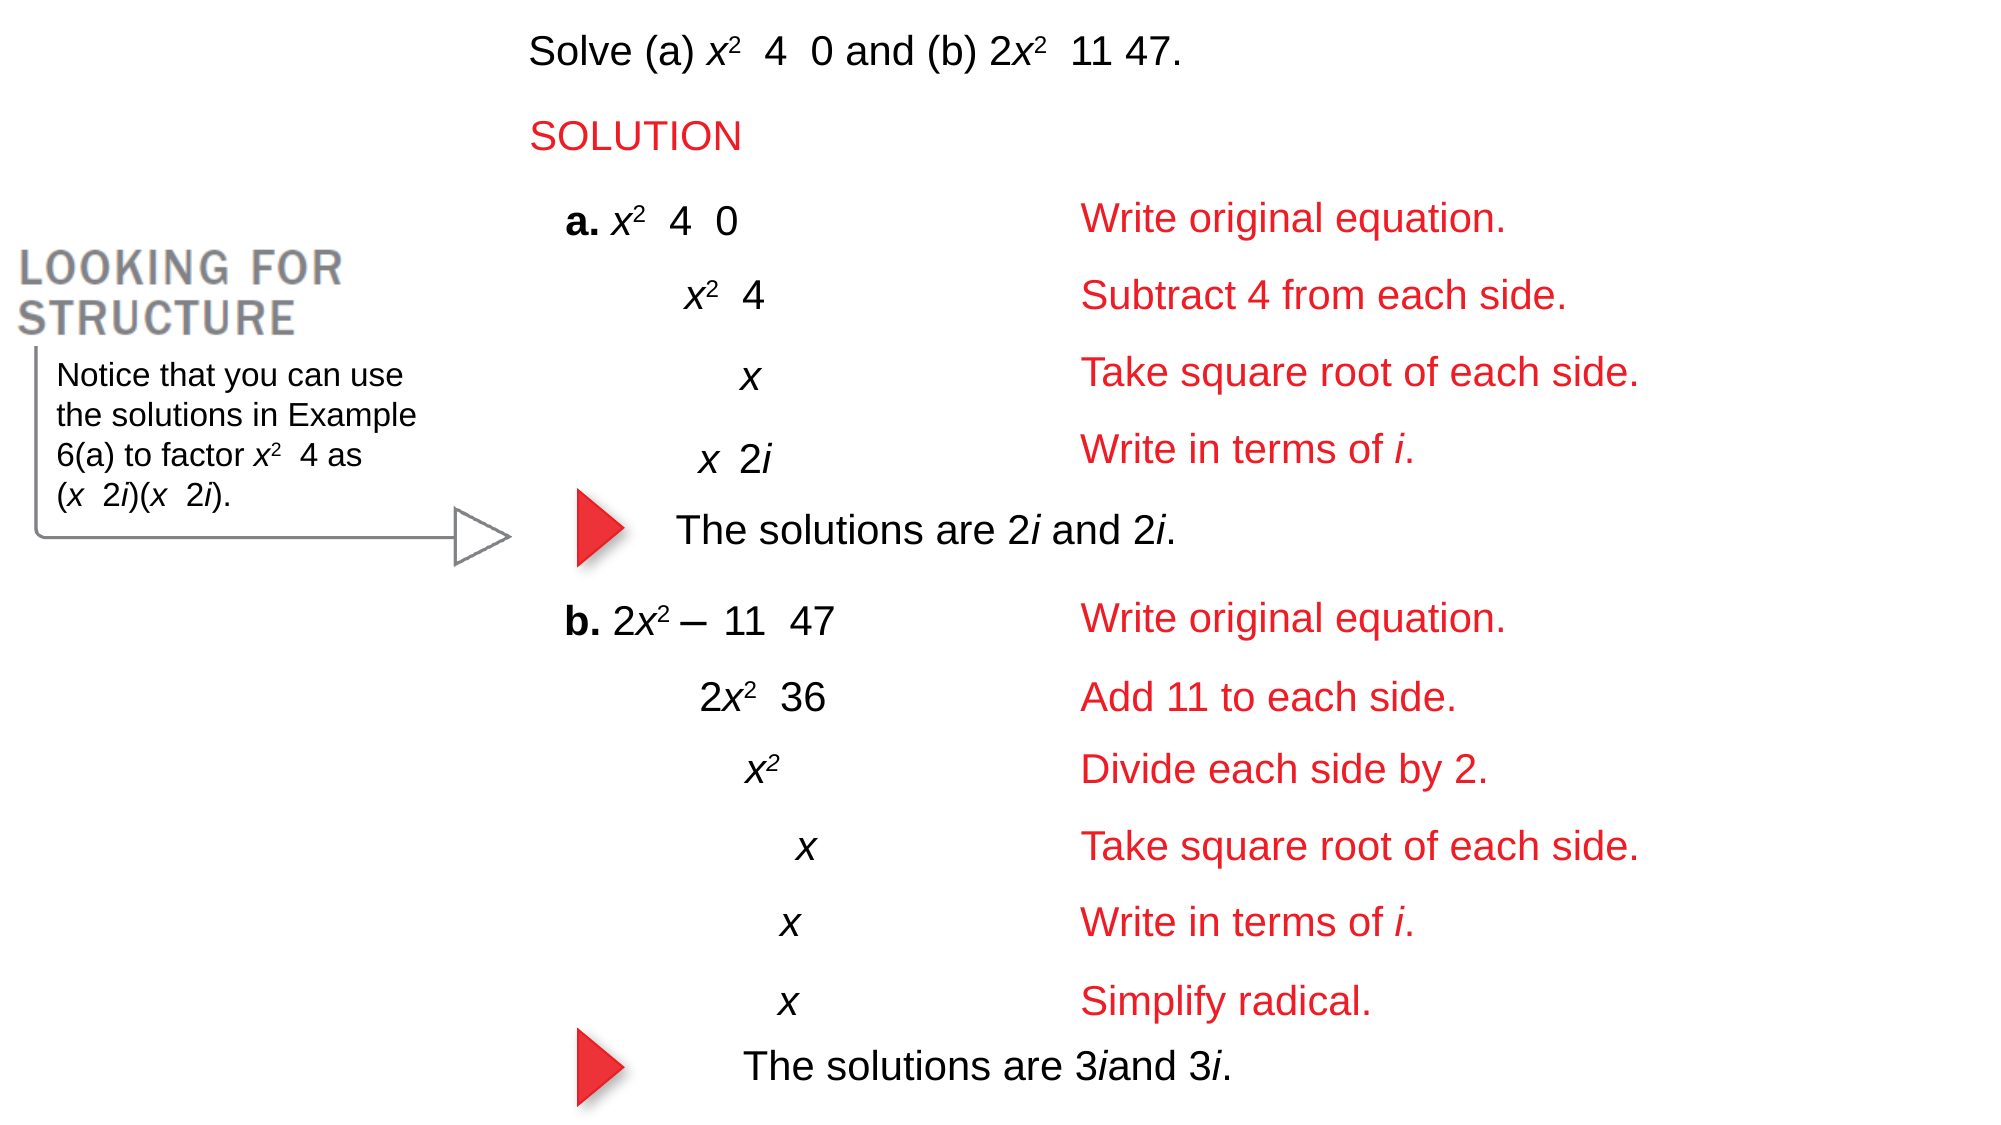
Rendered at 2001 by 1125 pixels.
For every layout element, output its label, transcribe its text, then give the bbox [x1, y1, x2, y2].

text_box Take square root of each side. [1065, 337, 1656, 403]
text_box Take square root of each side. [1065, 811, 1656, 877]
text_box Subtract 4 from each side. [1065, 260, 1583, 326]
text_box Add 11 to each side. [1065, 662, 1473, 728]
text_box SOLUTION [514, 101, 758, 167]
text_box Write original equation. [1065, 583, 1522, 649]
picture [4, 228, 358, 343]
text_box Divide each side by 2. [1065, 734, 1505, 800]
text_box Write original equation. [1065, 183, 1522, 249]
picture [17, 346, 513, 567]
text_box Write in terms of i. [1065, 414, 1431, 480]
text_box [577, 1027, 625, 1107]
text_box Write in terms of i. [1065, 887, 1431, 953]
text_box Simplify radical. [1065, 966, 1388, 1031]
text_box [577, 488, 625, 568]
